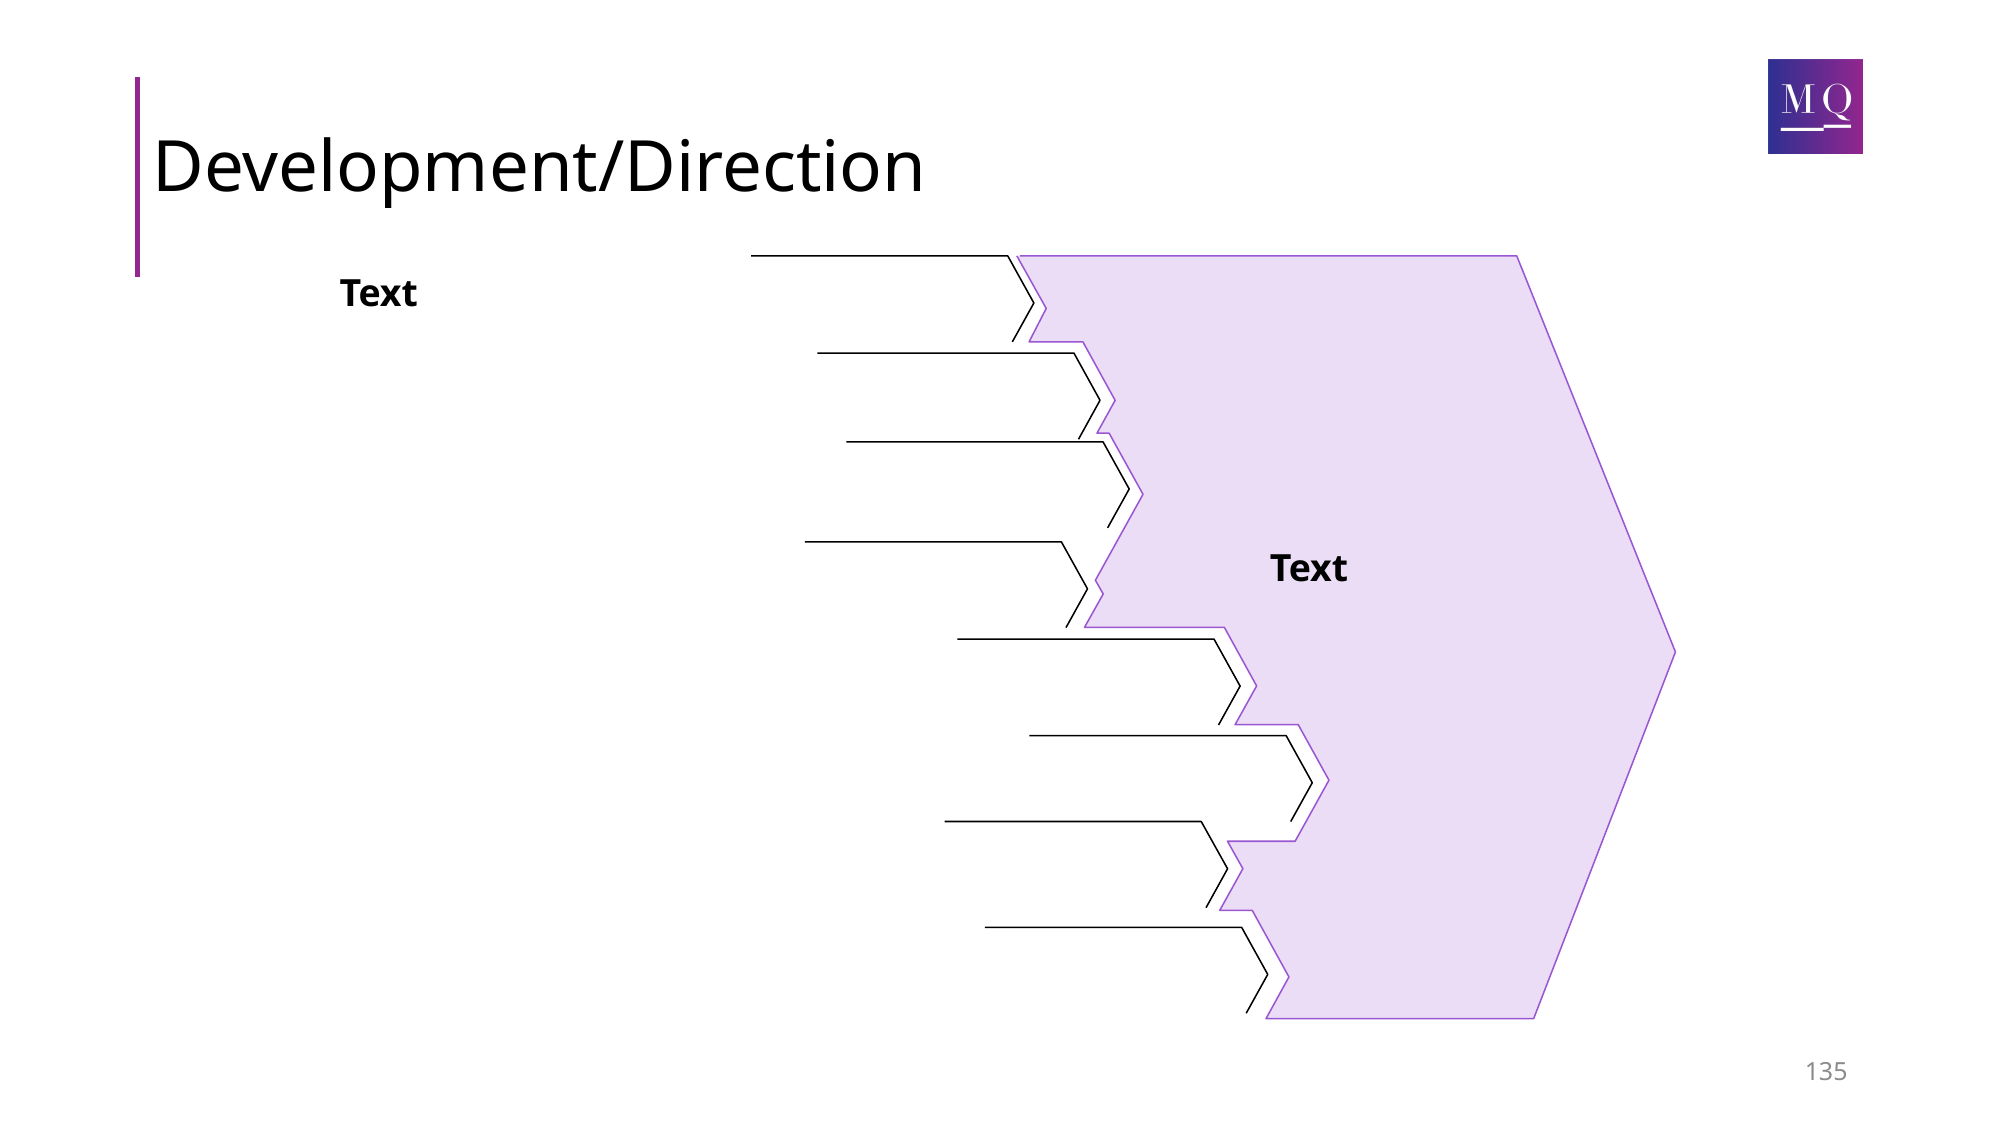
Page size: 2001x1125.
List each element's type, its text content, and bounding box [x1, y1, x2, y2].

title Development/Direction [137, 59, 1863, 278]
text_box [339, 255, 1676, 1019]
slide_number 135 [1412, 1042, 1863, 1103]
